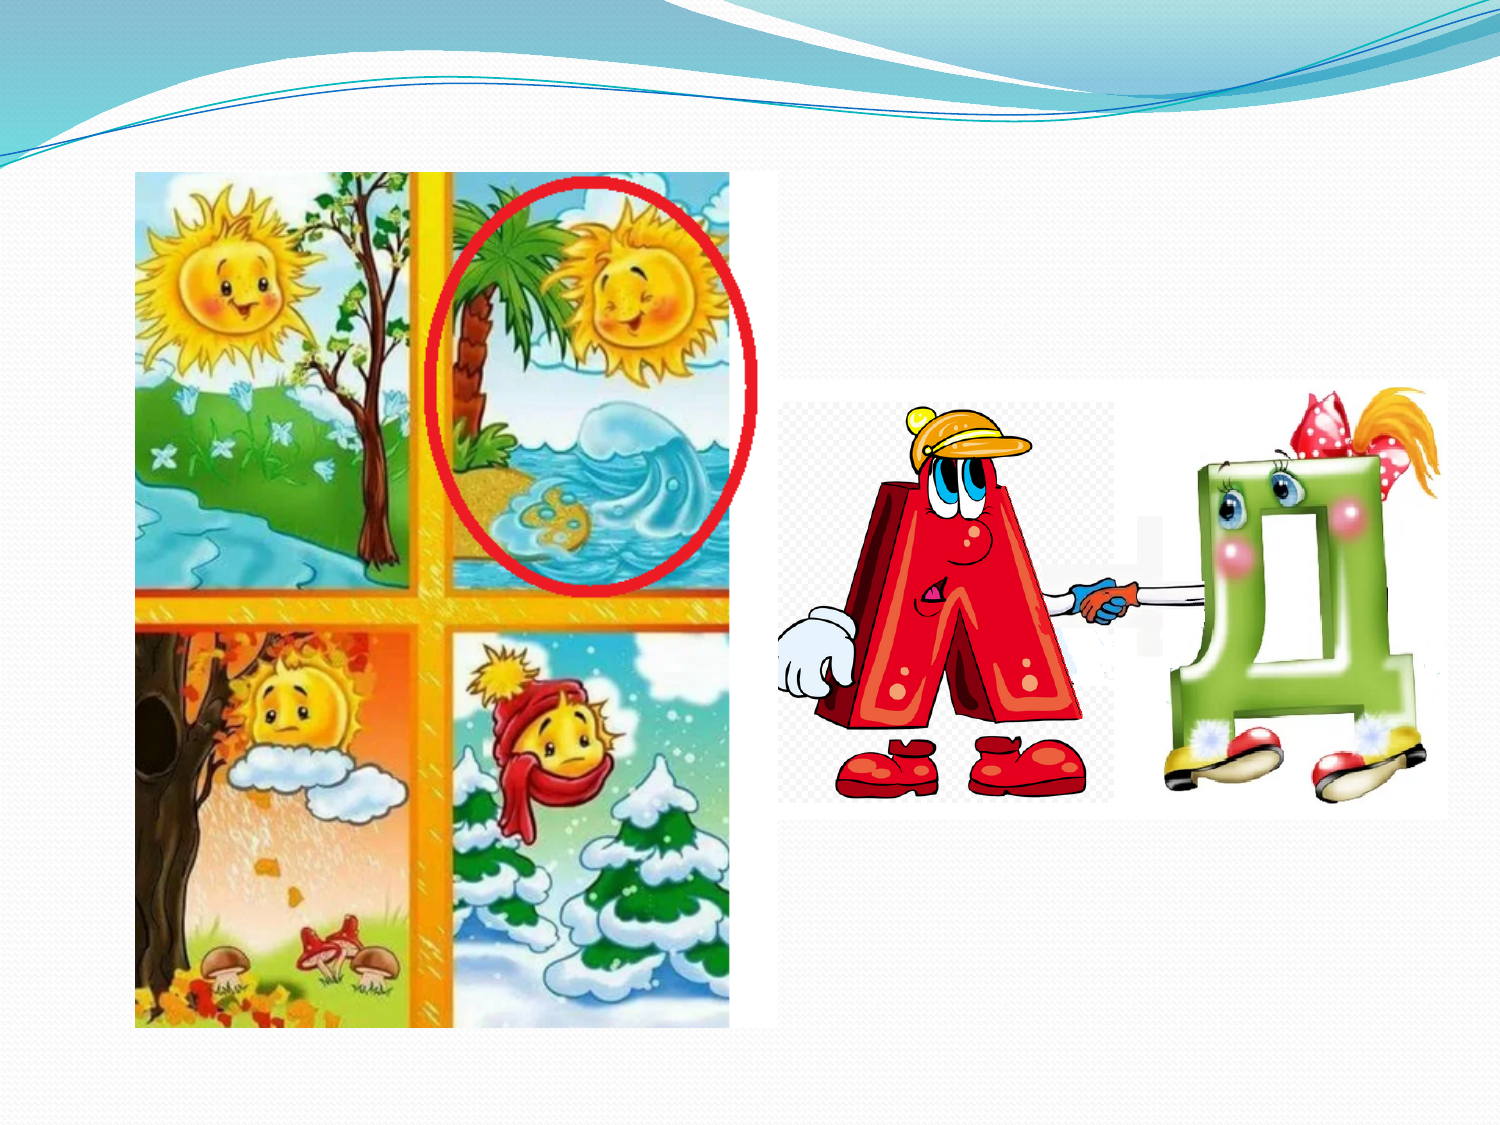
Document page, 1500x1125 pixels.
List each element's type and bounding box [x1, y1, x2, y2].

picture [135, 172, 779, 1028]
picture [783, 380, 1448, 820]
